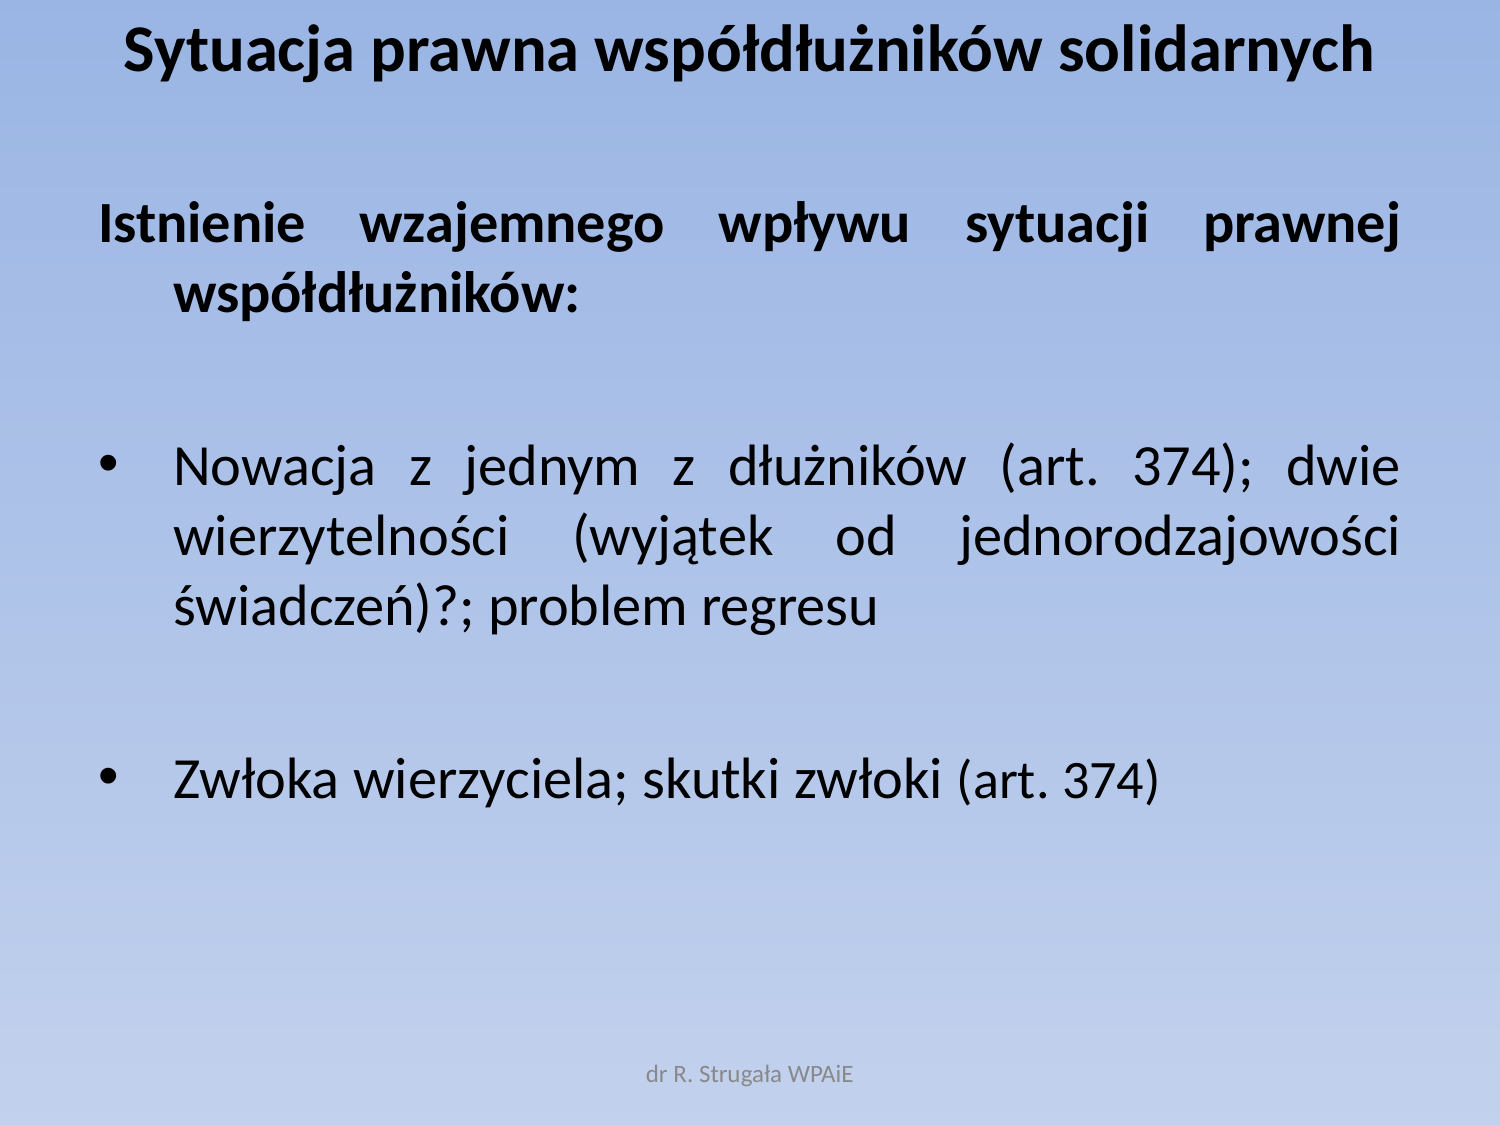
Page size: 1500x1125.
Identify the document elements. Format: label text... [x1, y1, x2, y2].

subtitle Istnienie wzajemnego wpływu sytuacji prawnej współdłużników: Nowacja z jednym z dłużników (art. 374); dwie wierzytelności (wyjątek od jednorodzajowości świadczeń)?; problem regresu Zwłoka wierzyciela; skutki zwłoki (art. 374) [0, 90, 1500, 1043]
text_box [747, 559, 753, 566]
title Sytuacja prawna współdłużników solidarnych [0, 0, 1500, 90]
text_box dr R. Strugała WPAiE [512, 1042, 988, 1103]
